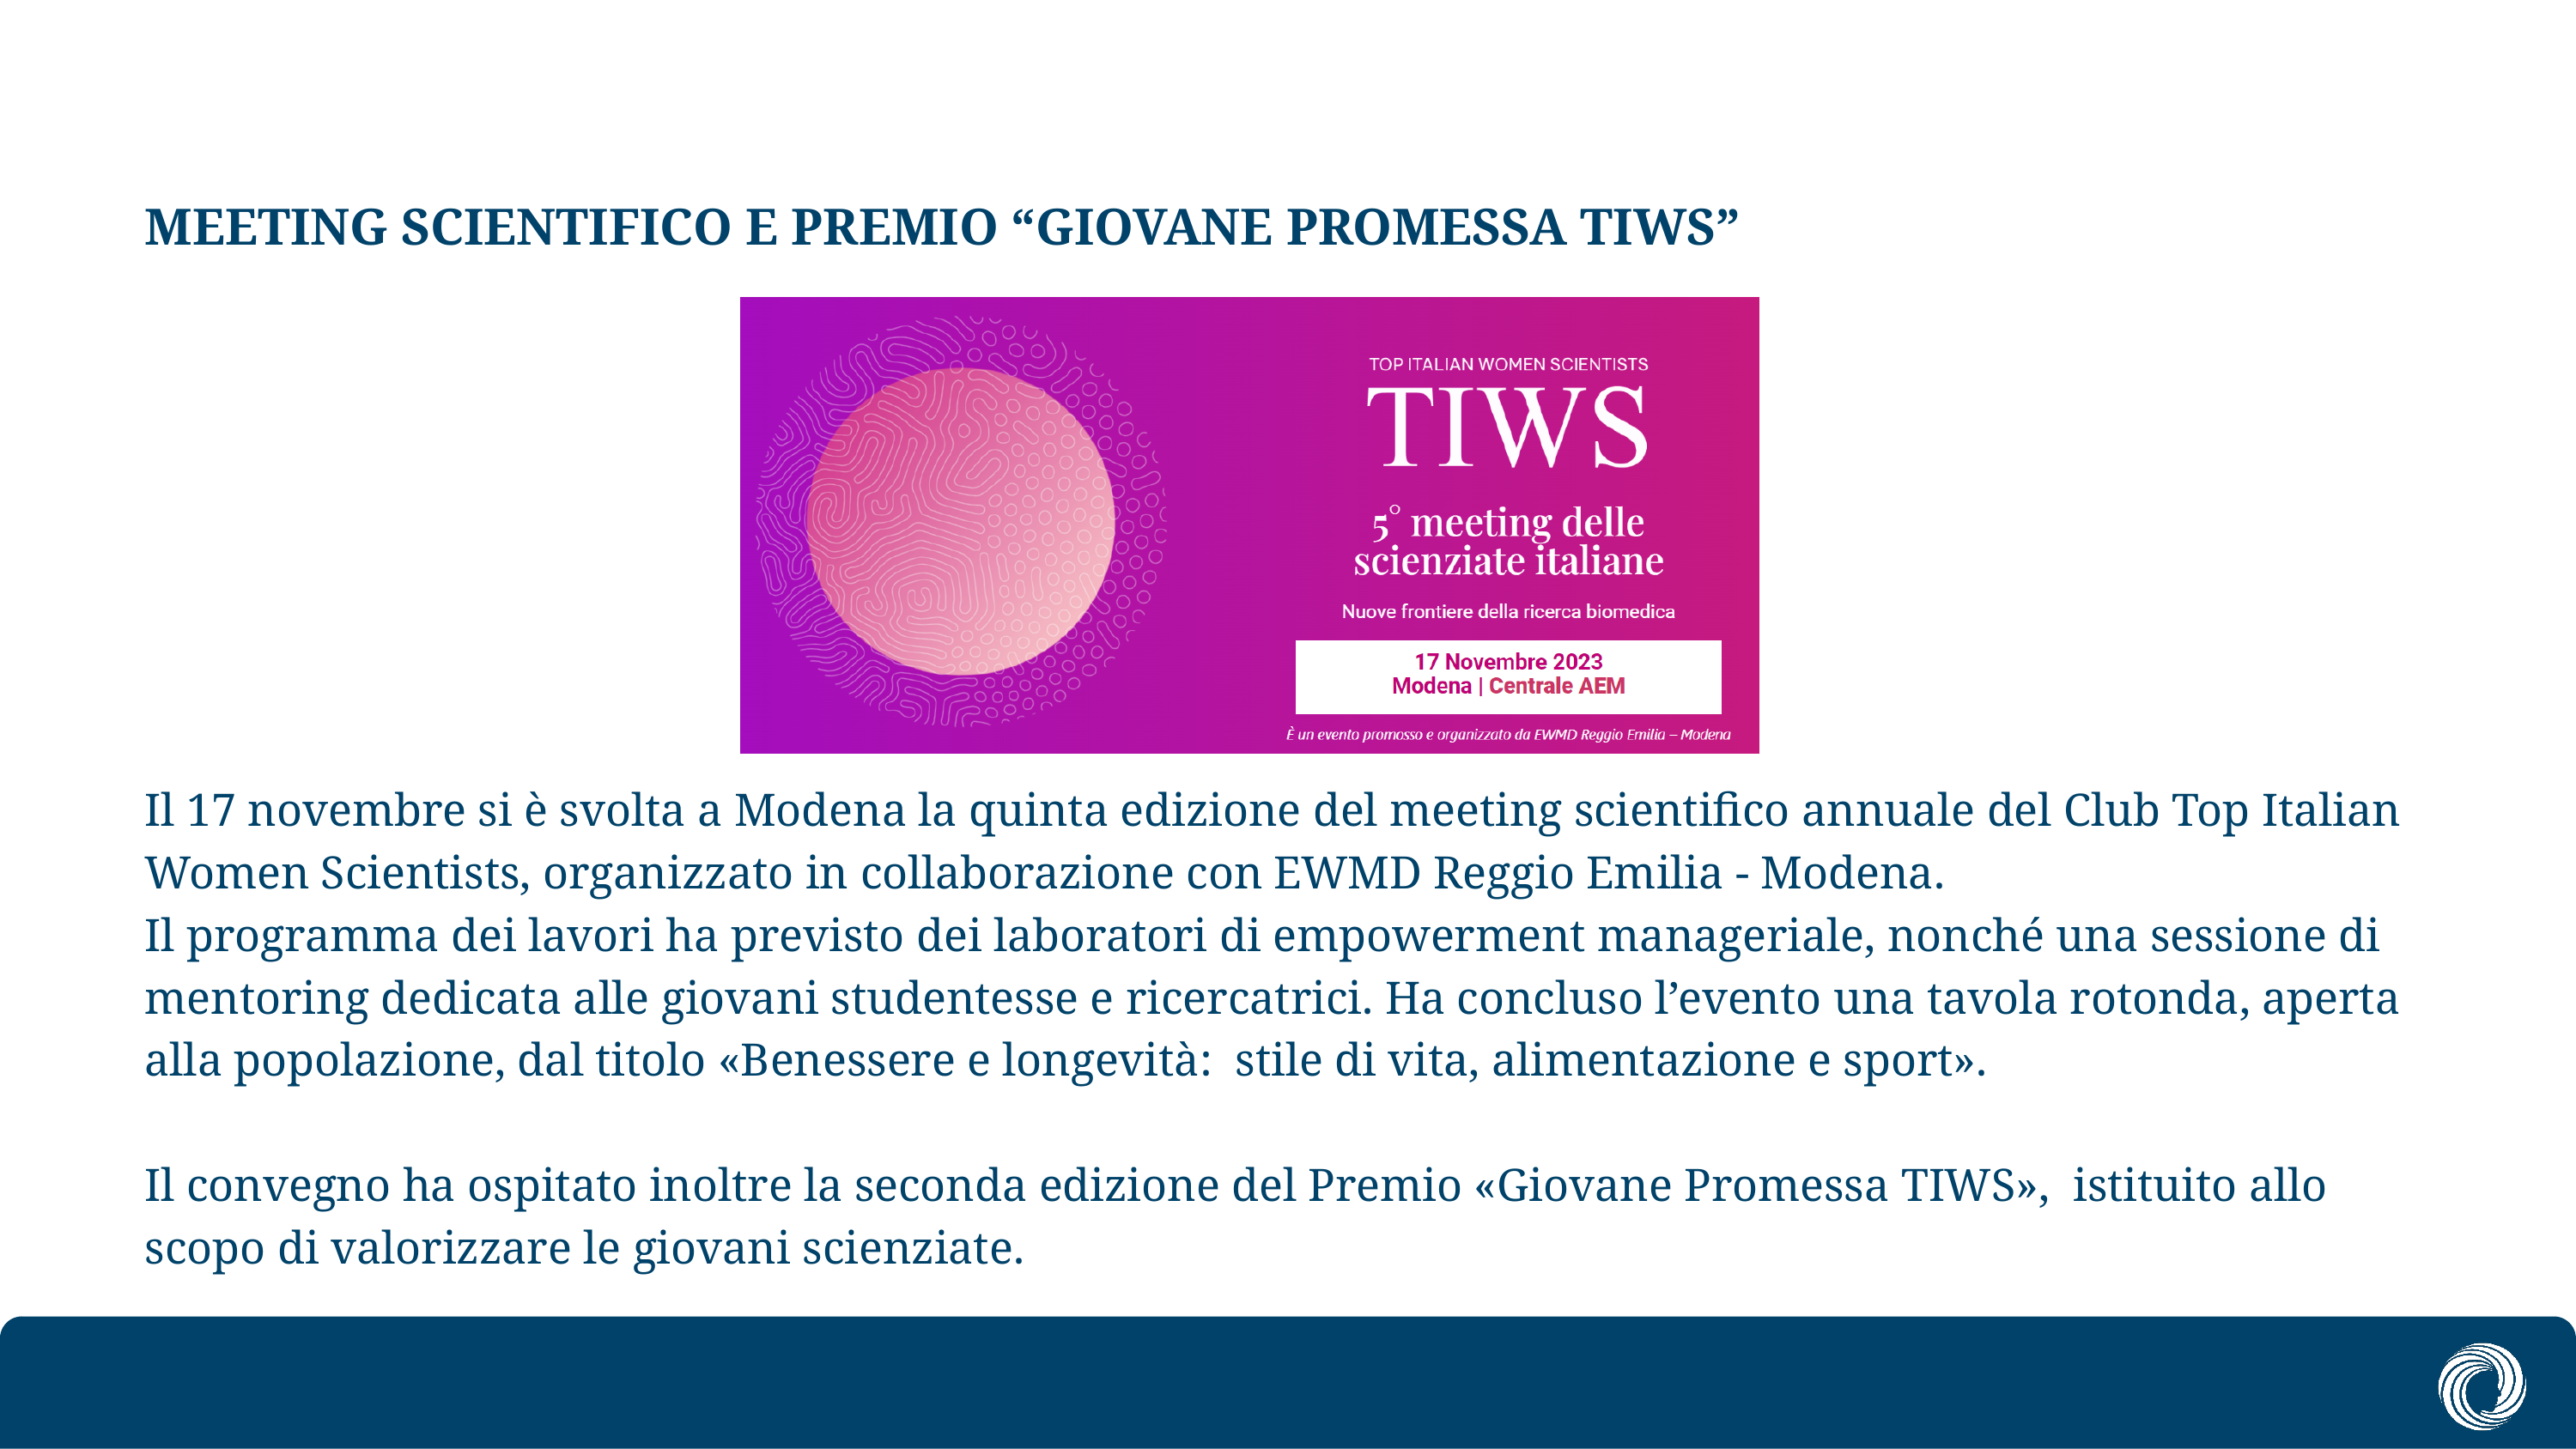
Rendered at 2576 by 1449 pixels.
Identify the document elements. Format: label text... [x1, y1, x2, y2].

text_box MEETING SCIENTIFICO E PREMIO “GIOVANE PROMESSA TIWS” [144, 112, 2426, 256]
text_box [0, 1314, 2576, 1449]
text_box Il 17 novembre si è svolta a Modena la quinta edizione del meeting scientifico annuale del Club Top Italian Women Scientists, organizzato in collaborazione con EWMD Reggio Emilia - Modena. Il programma dei lavori ha previsto dei laboratori di empowerment manageriale, nonché una sessione di mentoring dedicata alle giovani studentesse e ricercatrici. Ha concluso l’evento una tavola rotonda, aperta alla popolazione, dal titolo «Benessere e longevità: stile di vita, alimentazione e sport». Il convegno ha ospitato inoltre la seconda edizione del Premio «Giovane Promessa TIWS», istituito allo scopo di valorizzare le giovani scienziate. [144, 773, 2421, 1336]
picture [2431, 1336, 2534, 1438]
picture [740, 297, 1759, 755]
